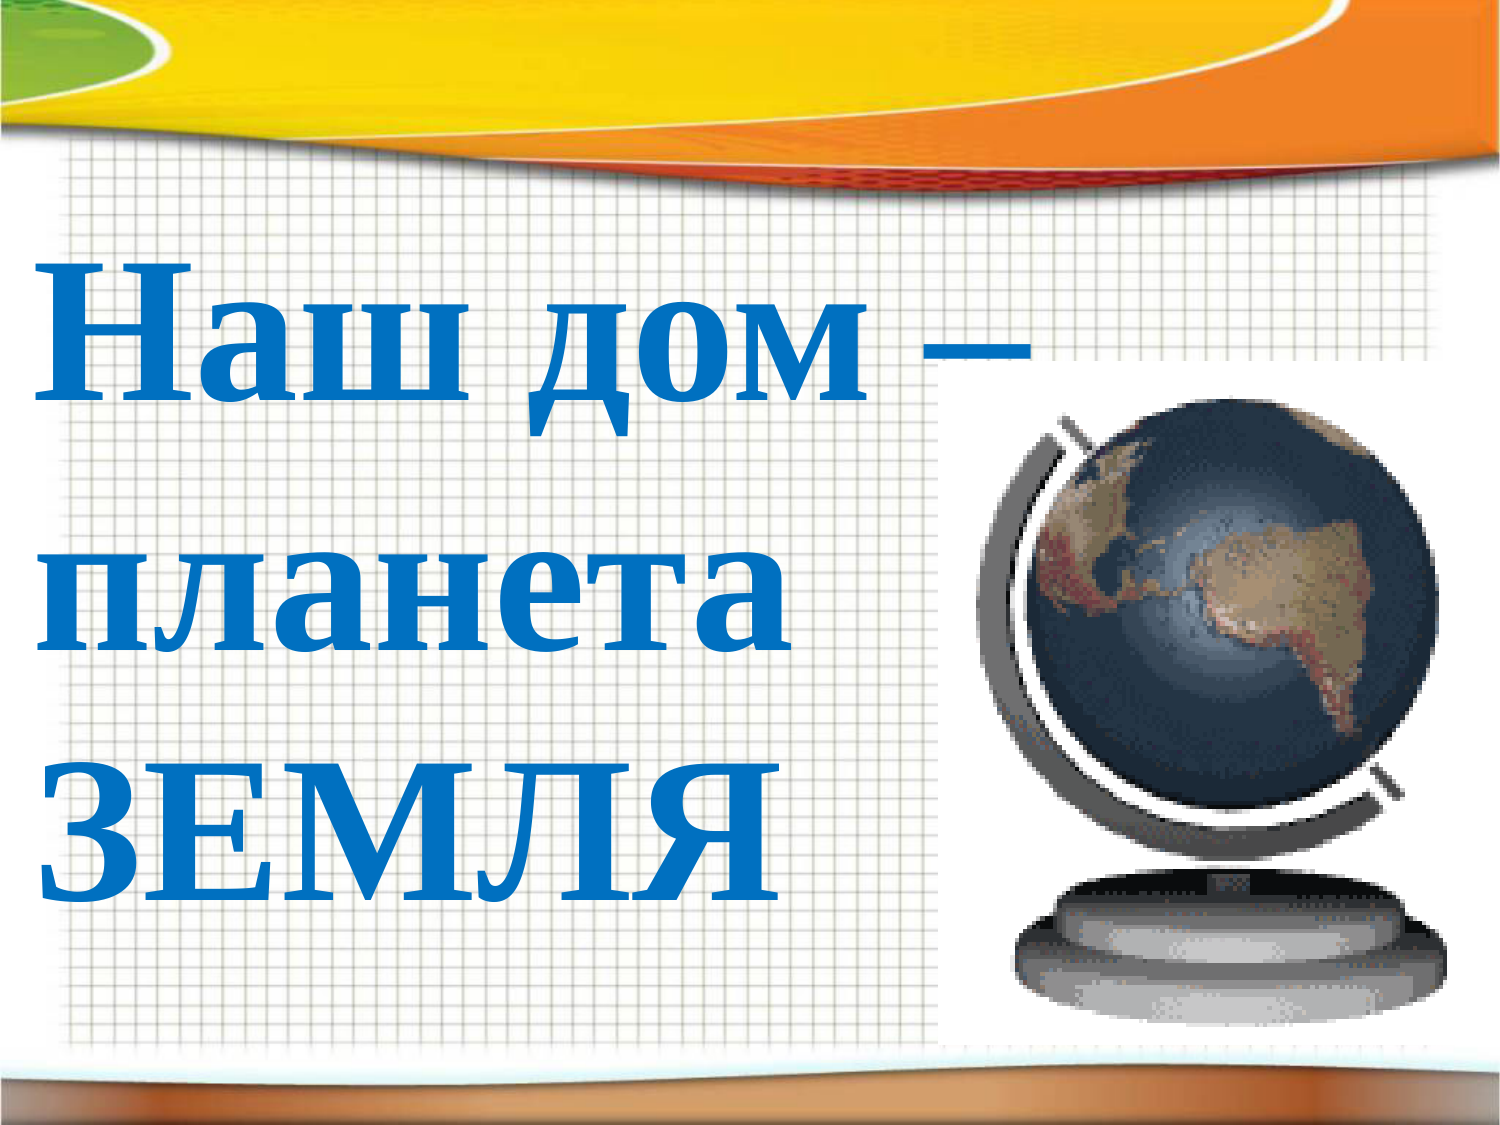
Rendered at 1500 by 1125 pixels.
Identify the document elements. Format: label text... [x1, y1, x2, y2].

picture [0, 0, 1500, 1125]
text_box Наш дом – планета ЗЕМЛЯ [17, 184, 1412, 950]
